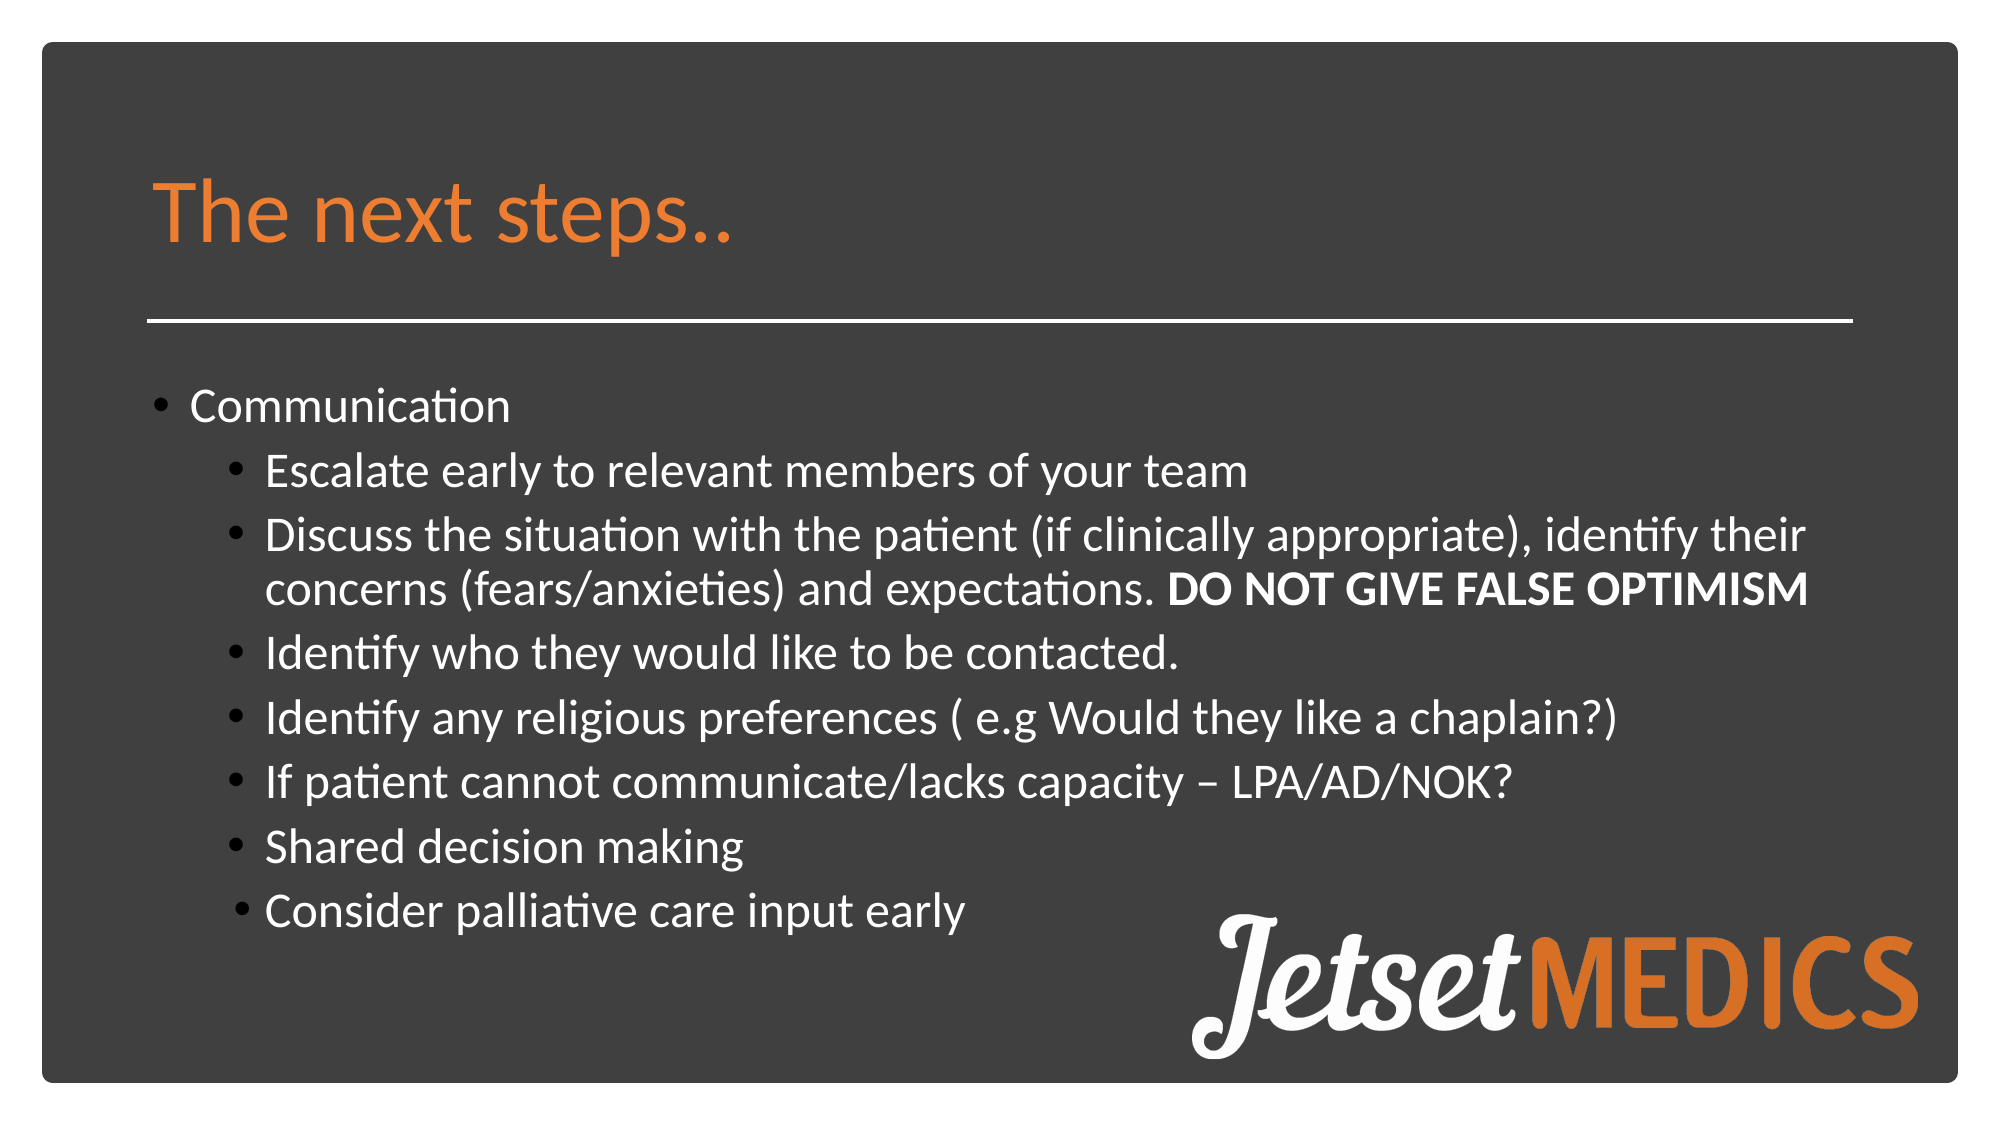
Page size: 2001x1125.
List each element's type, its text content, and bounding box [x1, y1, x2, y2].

picture [1164, 632, 1947, 1125]
title The next steps.. [137, 103, 1863, 322]
text_box [51, 50, 1949, 1074]
list Communication Escalate early to relevant members of your team Discuss the situation with the patient (if clinically appropriate), identify their concerns (fears/anxieties) and expectations. DO NOT GIVE FALSE OPTIMISM Identify who they would like to be contacted. Identify any religious preferences ( e.g Would they like a chaplain?) If patient cannot communicate/lacks capacity – LPA/AD/NOK? Shared decision making Consider palliative care input early [137, 372, 1863, 973]
